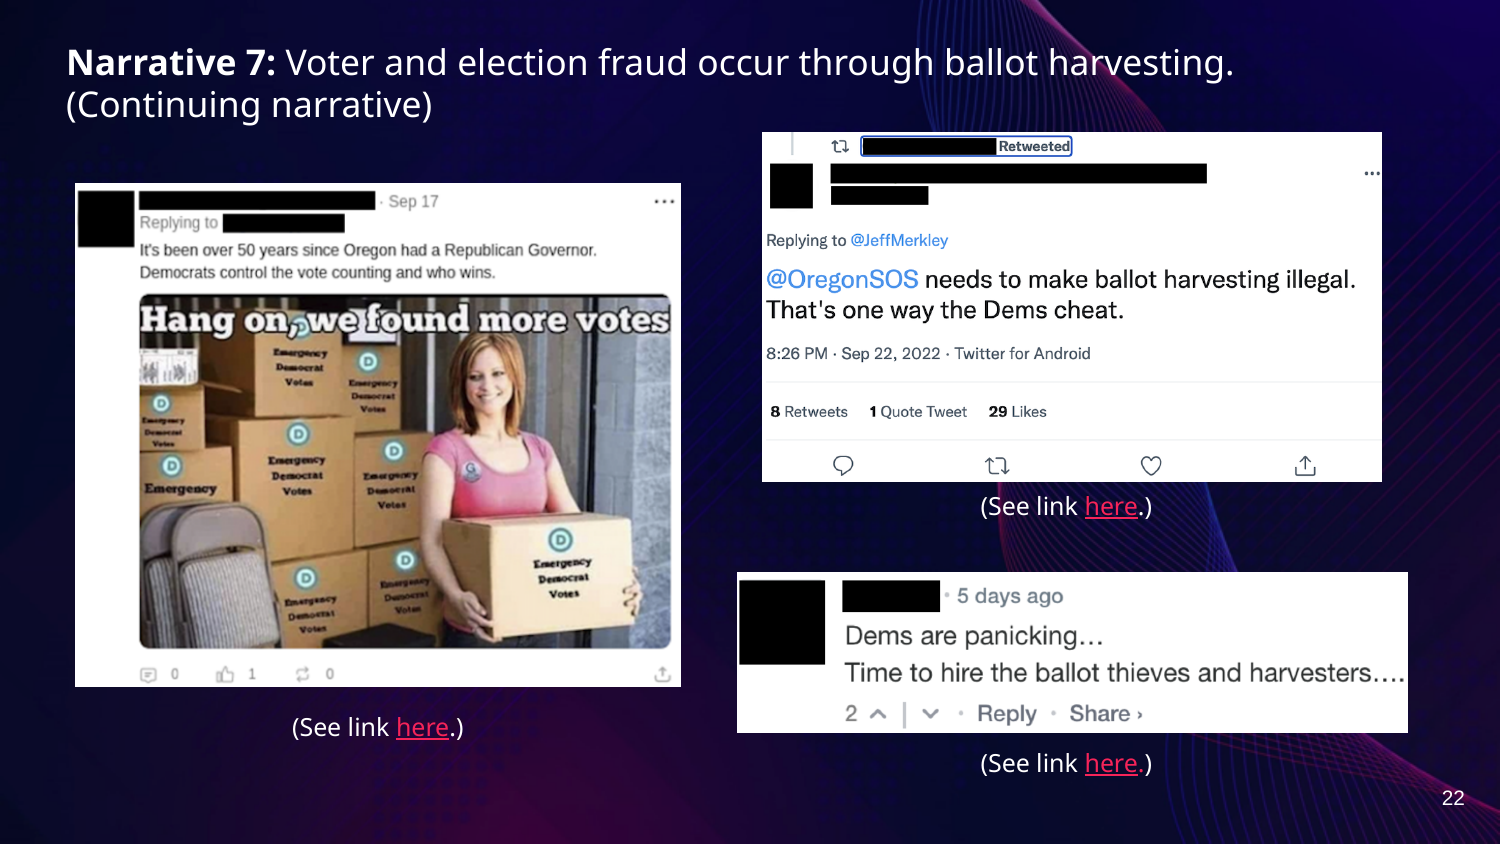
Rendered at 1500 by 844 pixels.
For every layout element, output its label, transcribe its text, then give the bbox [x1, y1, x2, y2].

text_box (See link here.) [943, 491, 1190, 540]
slide_number 22 [1389, 764, 1480, 830]
text_box Narrative 7: Voter and election fraud occur through ballot harvesting. (Continuing narrative) [51, 25, 1449, 119]
picture [0, 0, 1500, 844]
text_box (See link here.) [943, 741, 1190, 797]
text_box (See link here.) [254, 696, 501, 760]
